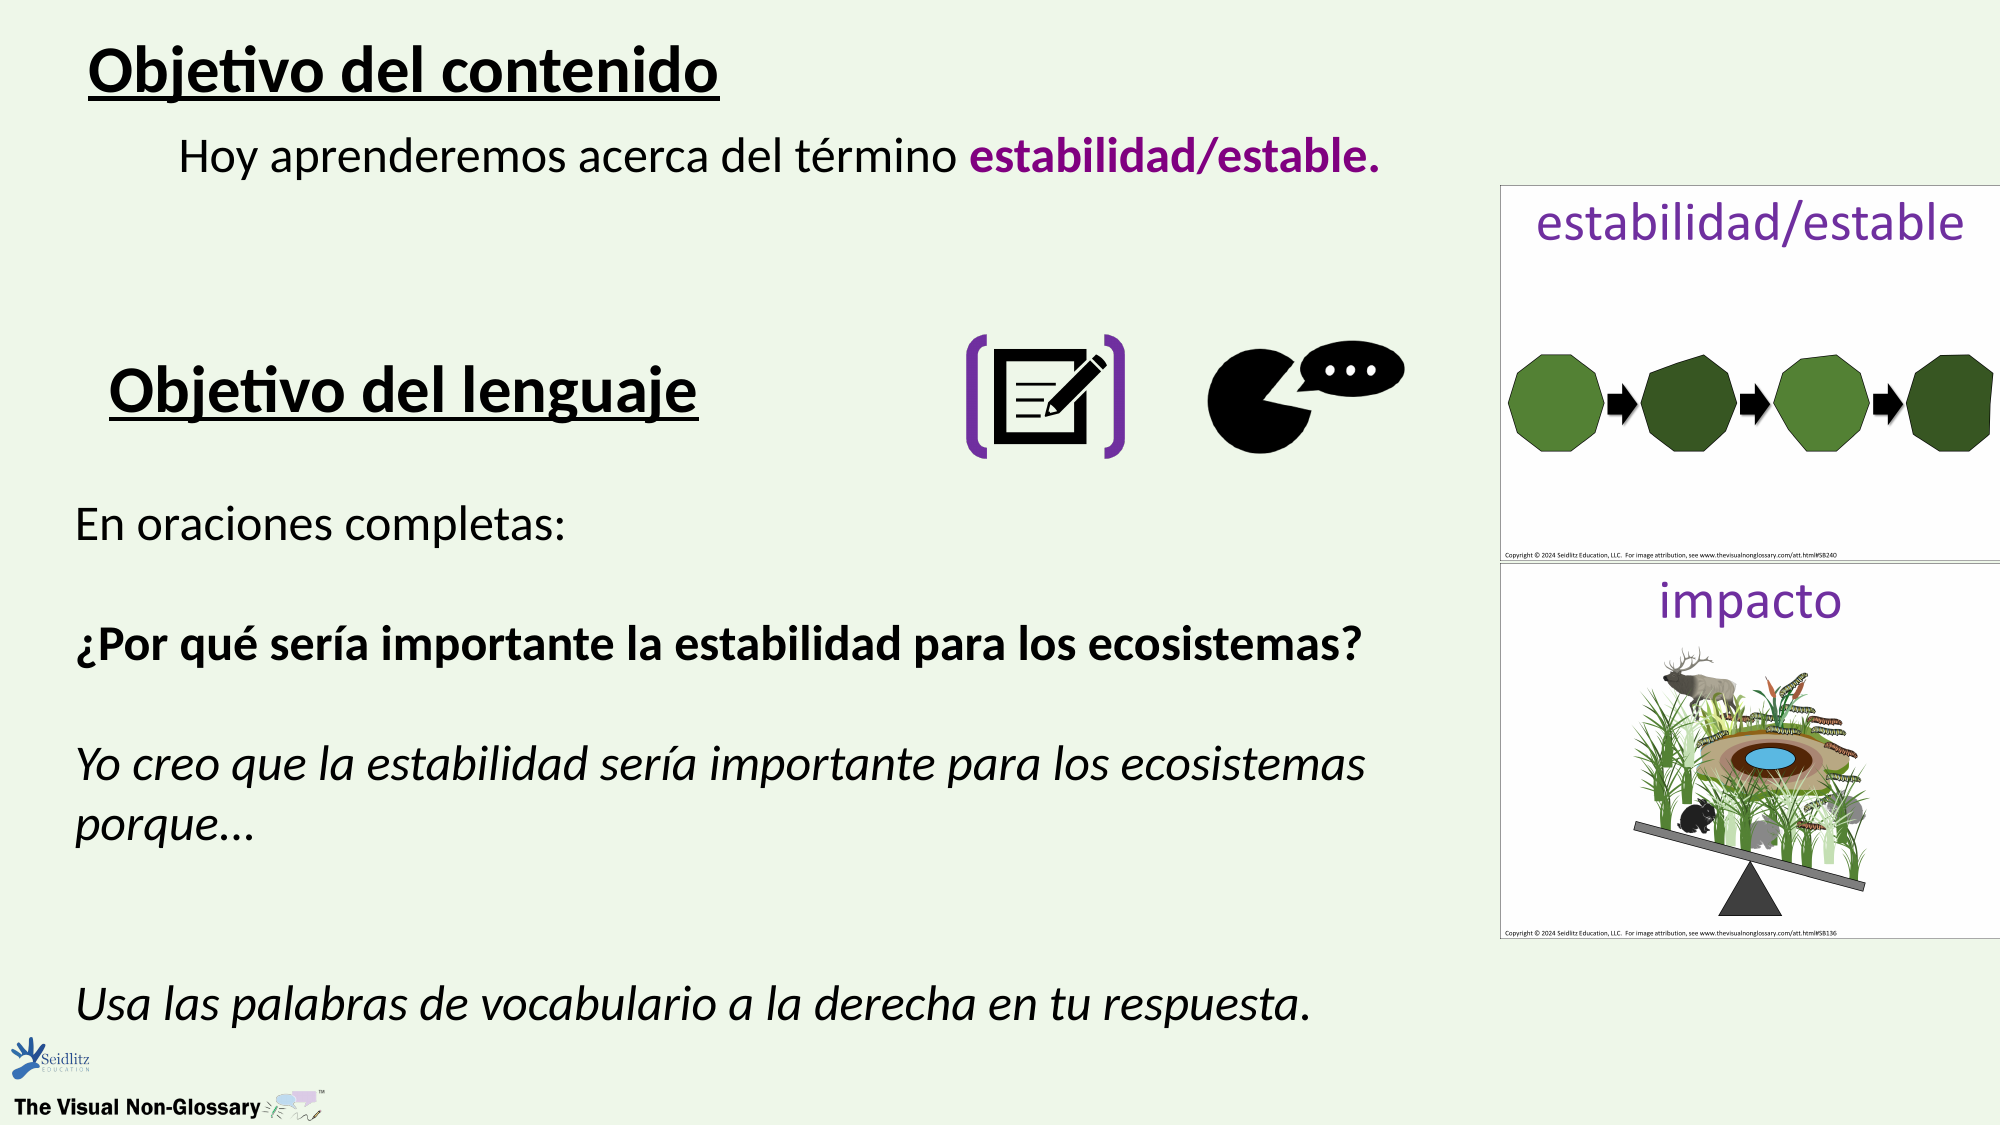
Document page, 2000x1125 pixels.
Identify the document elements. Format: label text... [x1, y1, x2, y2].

text_box En oraciones completas: ¿Por qué sería importante la estabilidad para los ecosistemas? Yo creo que la estabilidad sería importante para los ecosistemas porque... Usa las palabras de vocabulario a la derecha en tu respuesta. [59, 437, 1500, 1038]
picture [965, 334, 1126, 460]
text_box Hoy aprenderemos acerca del término estabilidad/estable. [163, 115, 1397, 191]
text_box Objetivo del lenguaje [94, 338, 714, 434]
picture [1207, 340, 1405, 454]
text_box Objetivo del contenido [73, 17, 735, 113]
picture [0, 1034, 328, 1125]
picture [1499, 185, 2000, 562]
picture [1499, 563, 2000, 940]
